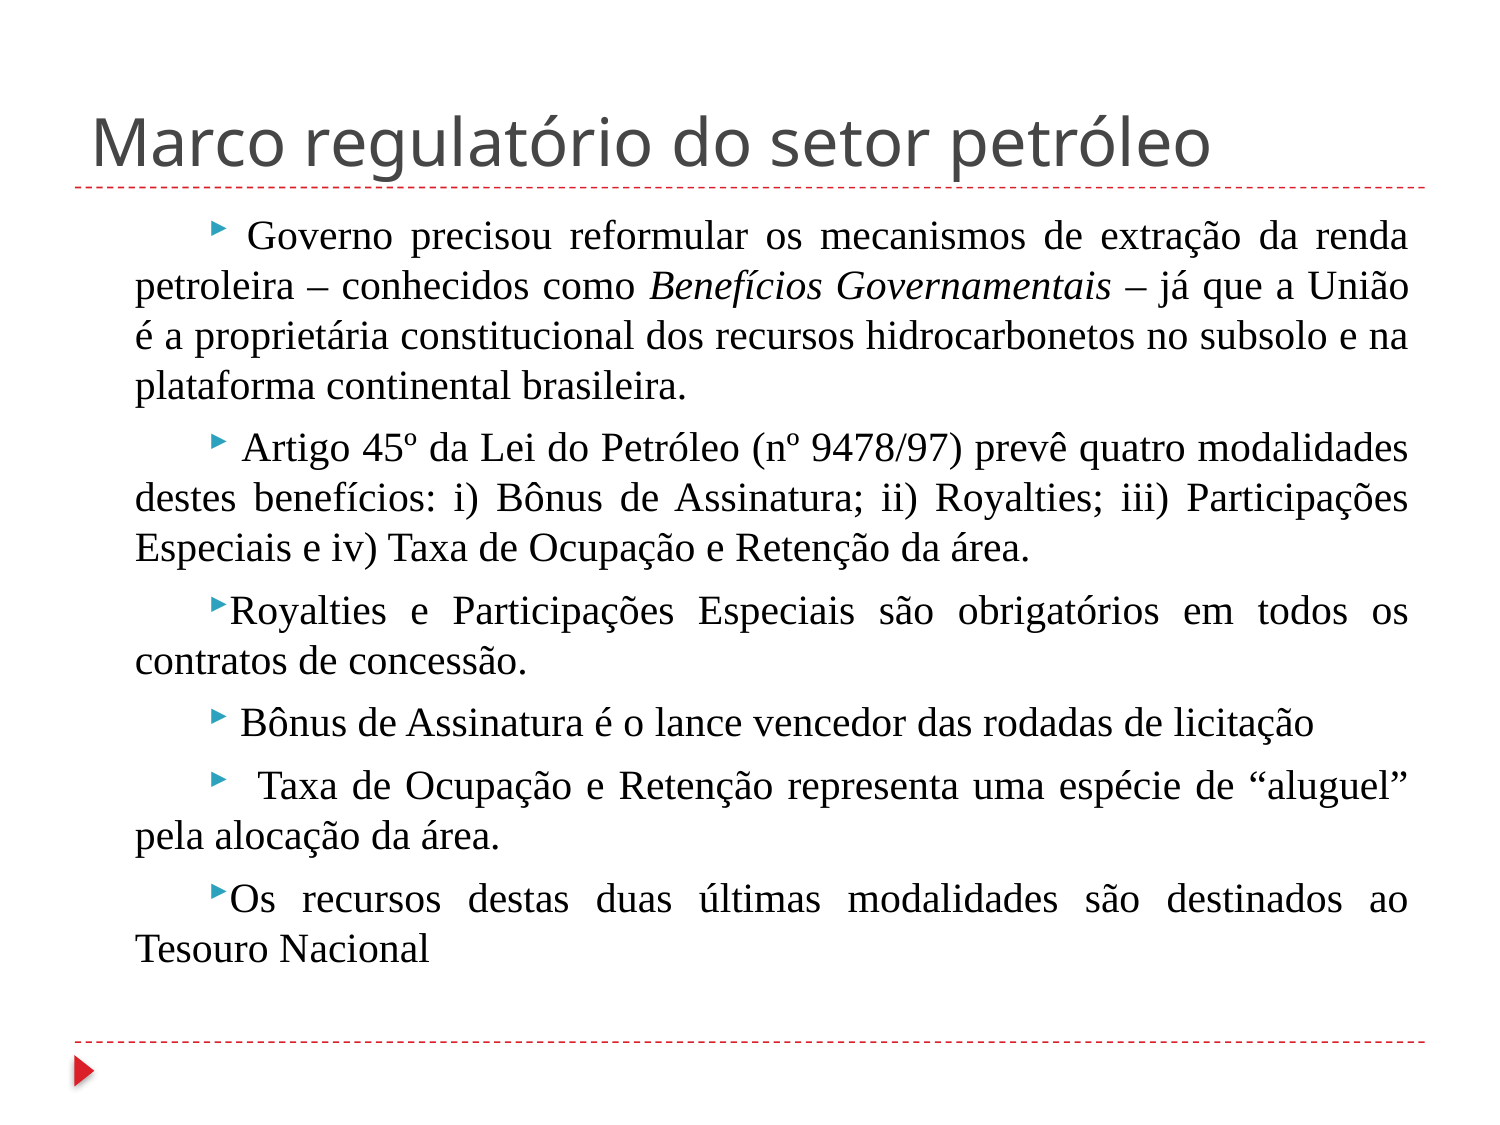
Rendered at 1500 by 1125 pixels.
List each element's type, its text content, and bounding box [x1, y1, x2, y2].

title Marco regulatório do setor petróleo [75, 24, 1425, 188]
list Governo precisou reformular os mecanismos de extração da renda petroleira – conhecidos como Benefícios Governamentais – já que a União é a proprietária constitucional dos recursos hidrocarbonetos no subsolo e na plataforma continental brasileira. Artigo 45º da Lei do Petróleo (nº 9478/97) prevê quatro modalidades destes benefícios: i) Bônus de Assinatura; ii) Royalties; iii) Participações Especiais e iv) Taxa de Ocupação e Retenção da área. Royalties e Participações Especiais são obrigatórios em todos os contratos de concessão. Bônus de Assinatura é o lance vencedor das rodadas de licitação Taxa de Ocupação e Retenção representa uma espécie de “aluguel” pela alocação da área. Os recursos destas duas últimas modalidades são destinados ao Tesouro Nacional [75, 200, 1425, 1010]
